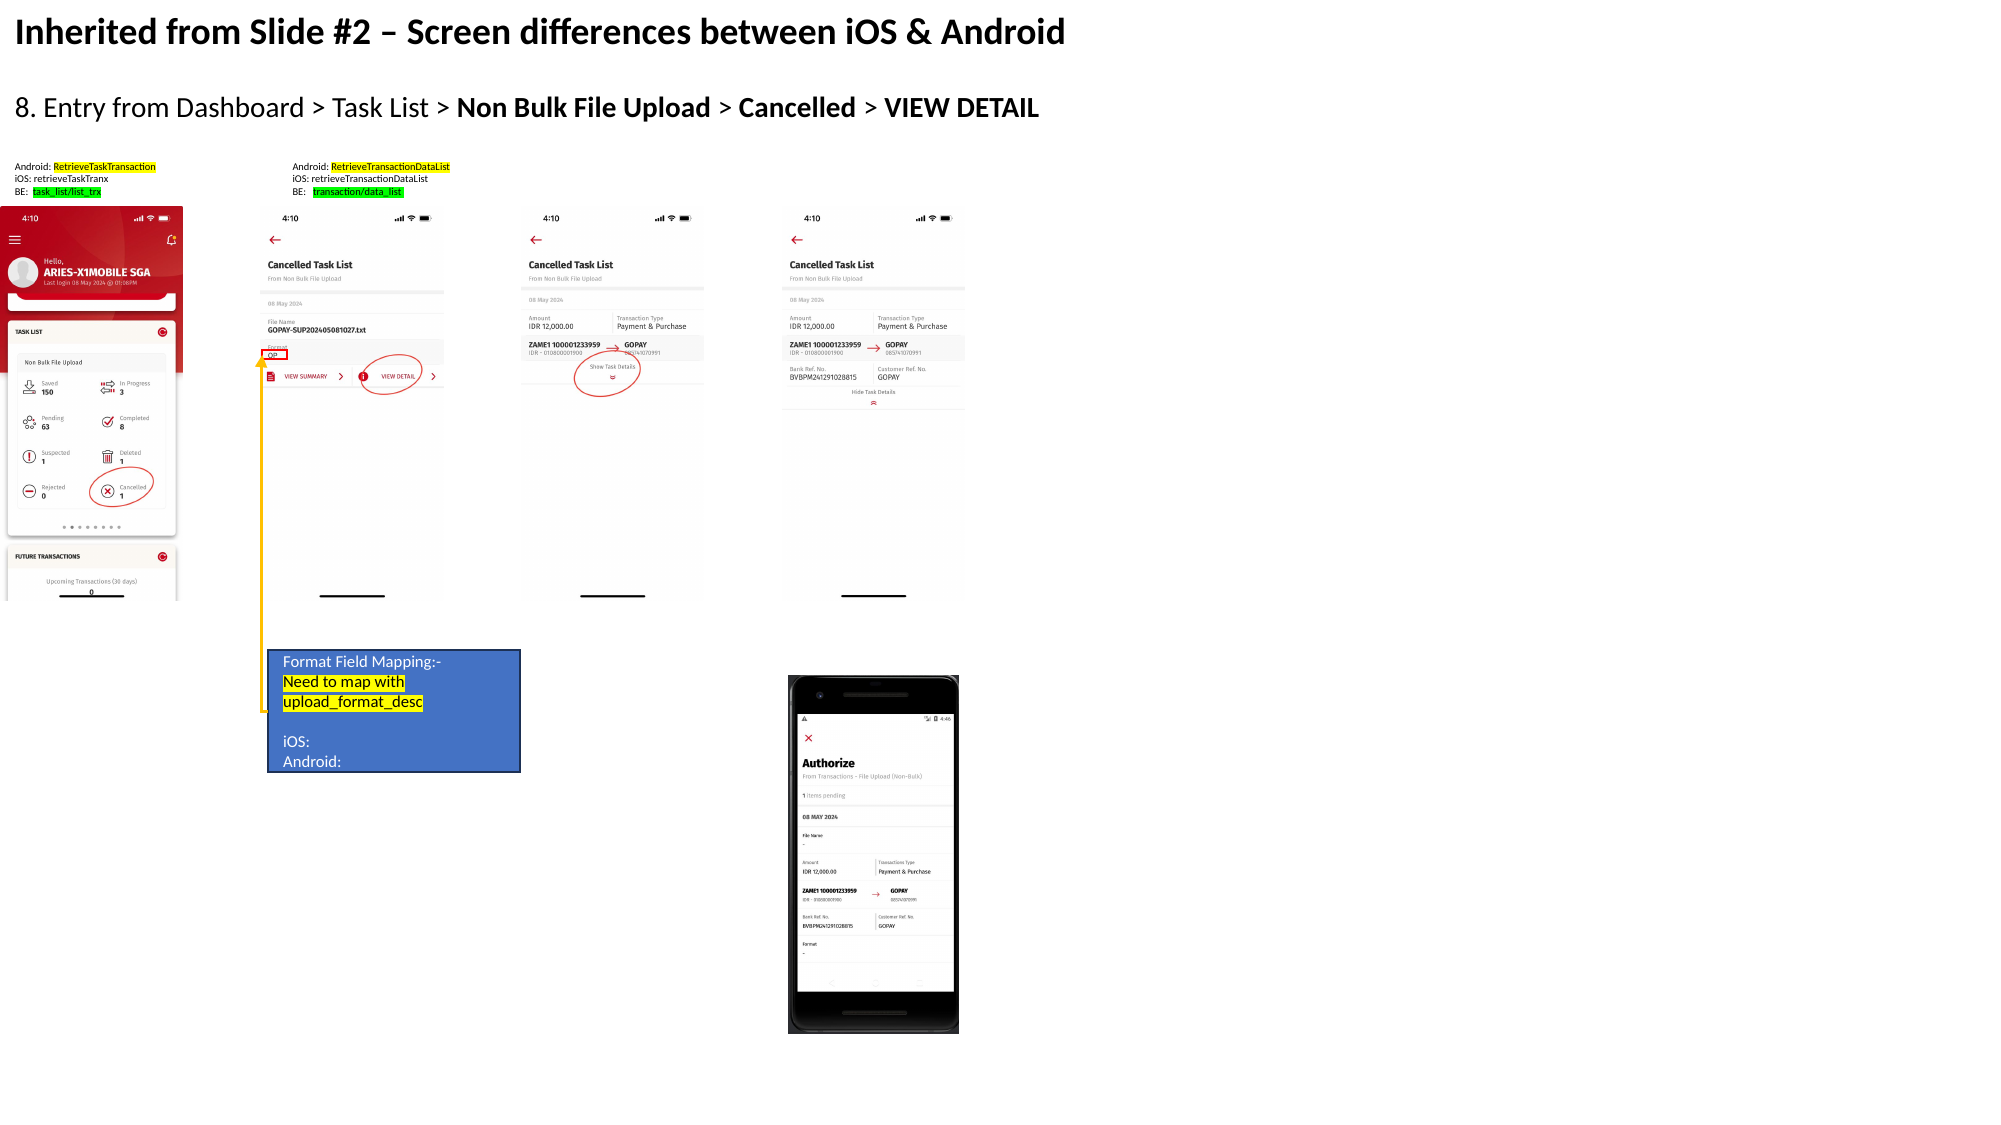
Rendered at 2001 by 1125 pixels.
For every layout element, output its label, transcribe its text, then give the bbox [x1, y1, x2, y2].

text_box Android: RetrieveTransactionDataList iOS: retrieveTransactionDataList BE: transaction/data_list [277, 152, 473, 205]
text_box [262, 354, 520, 773]
picture [0, 206, 183, 601]
text_box 8. Entry from Dashboard > Task List > Non Bulk File Upload > Cancelled > VIEW DETAIL [0, 81, 1168, 131]
picture [260, 206, 444, 601]
text_box Android: RetrieveTaskTransaction iOS: retrieveTaskTranx BE: task_list/list_trx [0, 152, 187, 205]
text_box Inherited from Slide #2 – Screen differences between iOS & Android [0, 0, 1091, 60]
picture [787, 675, 959, 1034]
picture [782, 206, 965, 601]
picture [521, 206, 704, 601]
